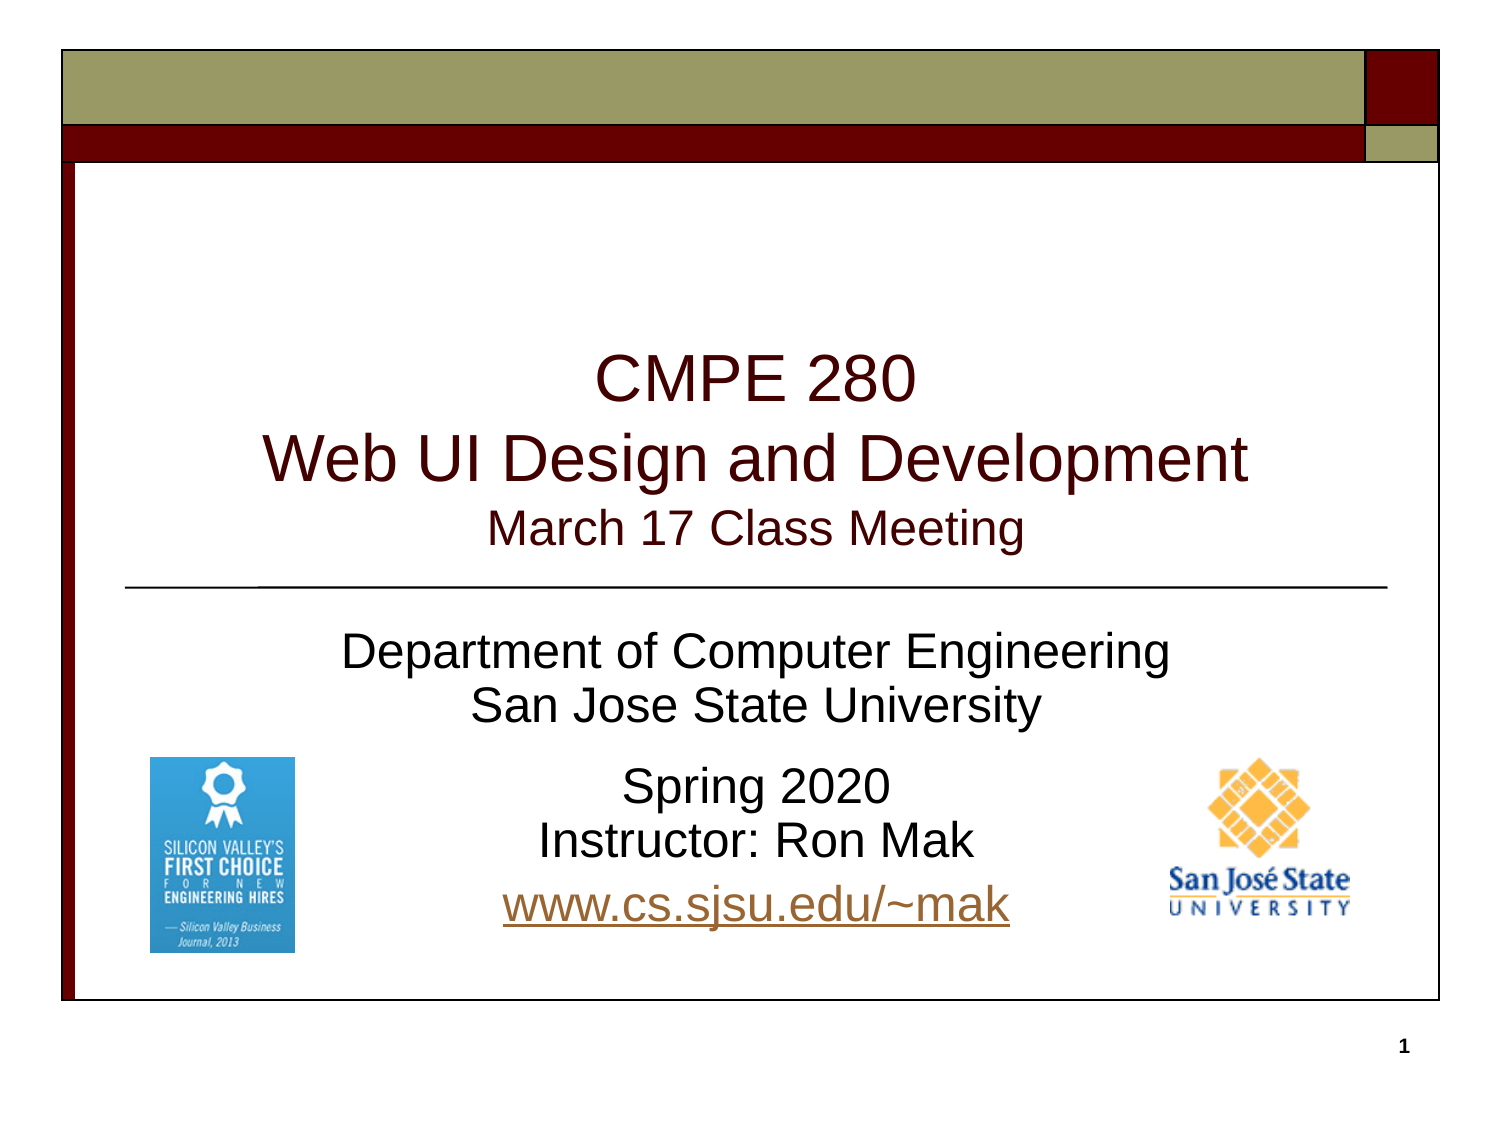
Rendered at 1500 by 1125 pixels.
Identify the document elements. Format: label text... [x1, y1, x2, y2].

title CMPE 280 Web UI Design and Development March 17 Class Meeting [125, 224, 1388, 563]
picture [149, 757, 295, 953]
picture [1169, 752, 1351, 923]
subtitle Department of Computer Engineering San Jose State University Spring 2020 Instructor: Ron Mak www.cs.sjsu.edu/~mak [125, 617, 1388, 956]
slide_number 1 [1074, 1025, 1425, 1100]
